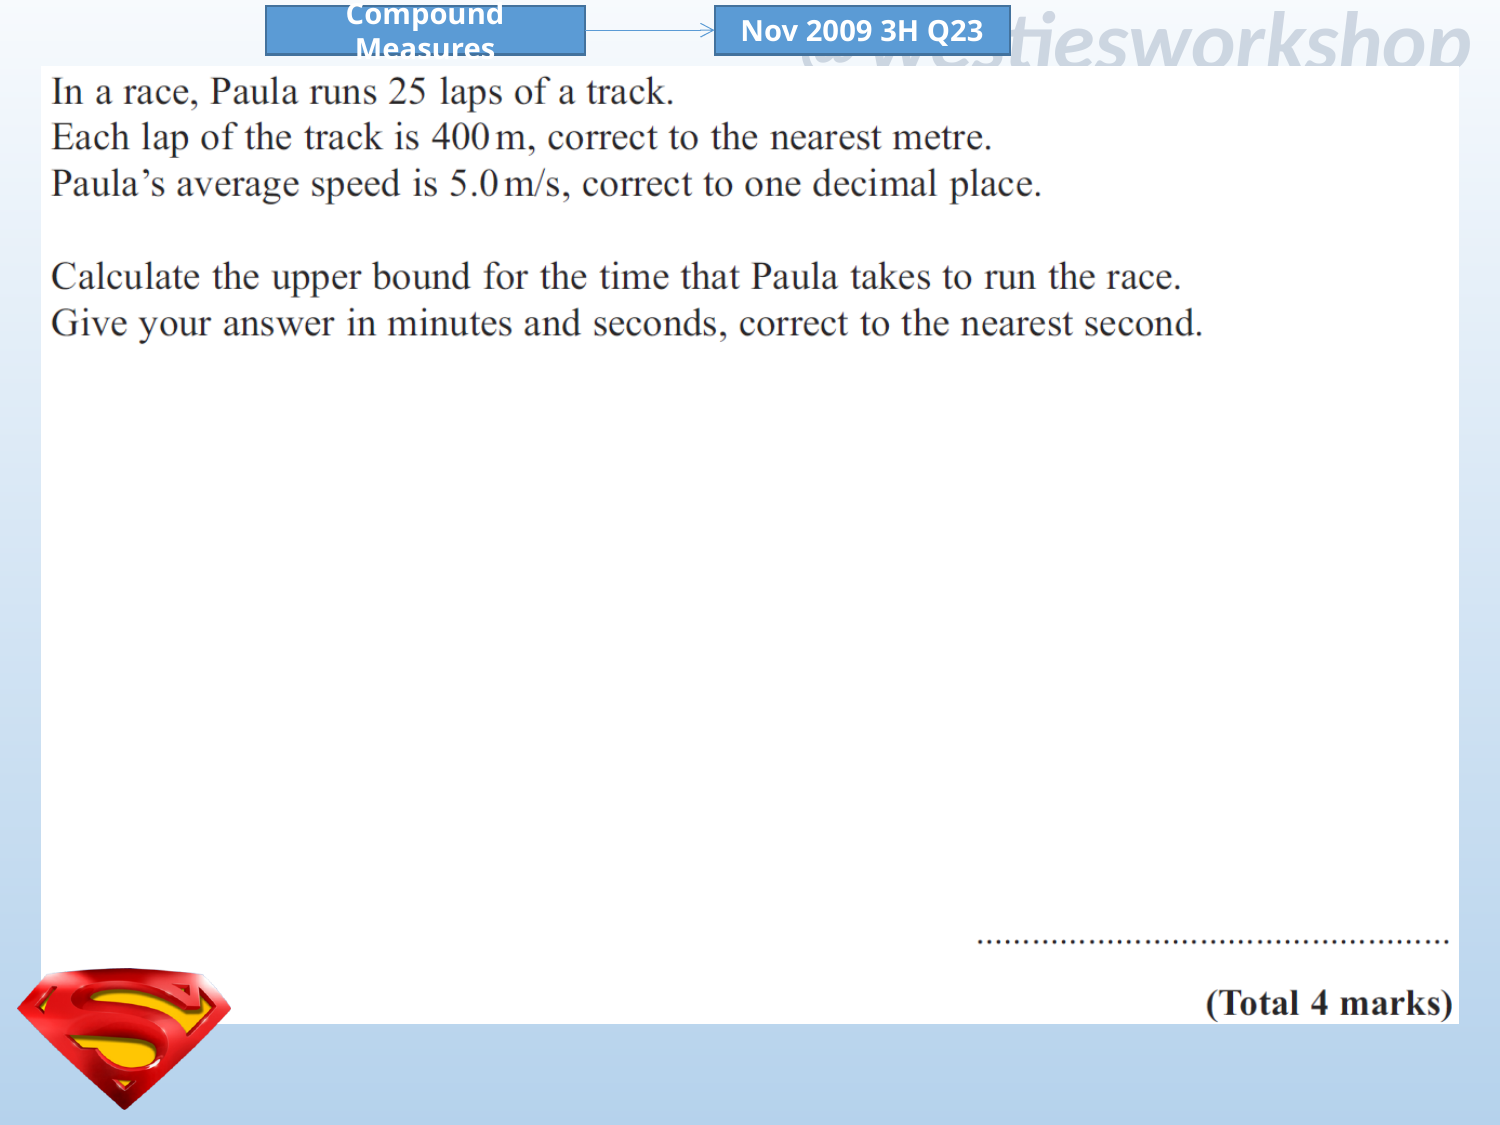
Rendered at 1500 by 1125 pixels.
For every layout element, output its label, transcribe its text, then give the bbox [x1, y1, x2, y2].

picture [17, 66, 1459, 1110]
text_box Compound Measures [265, 5, 586, 56]
text_box Nov 2009 3H Q23 [714, 5, 1011, 56]
